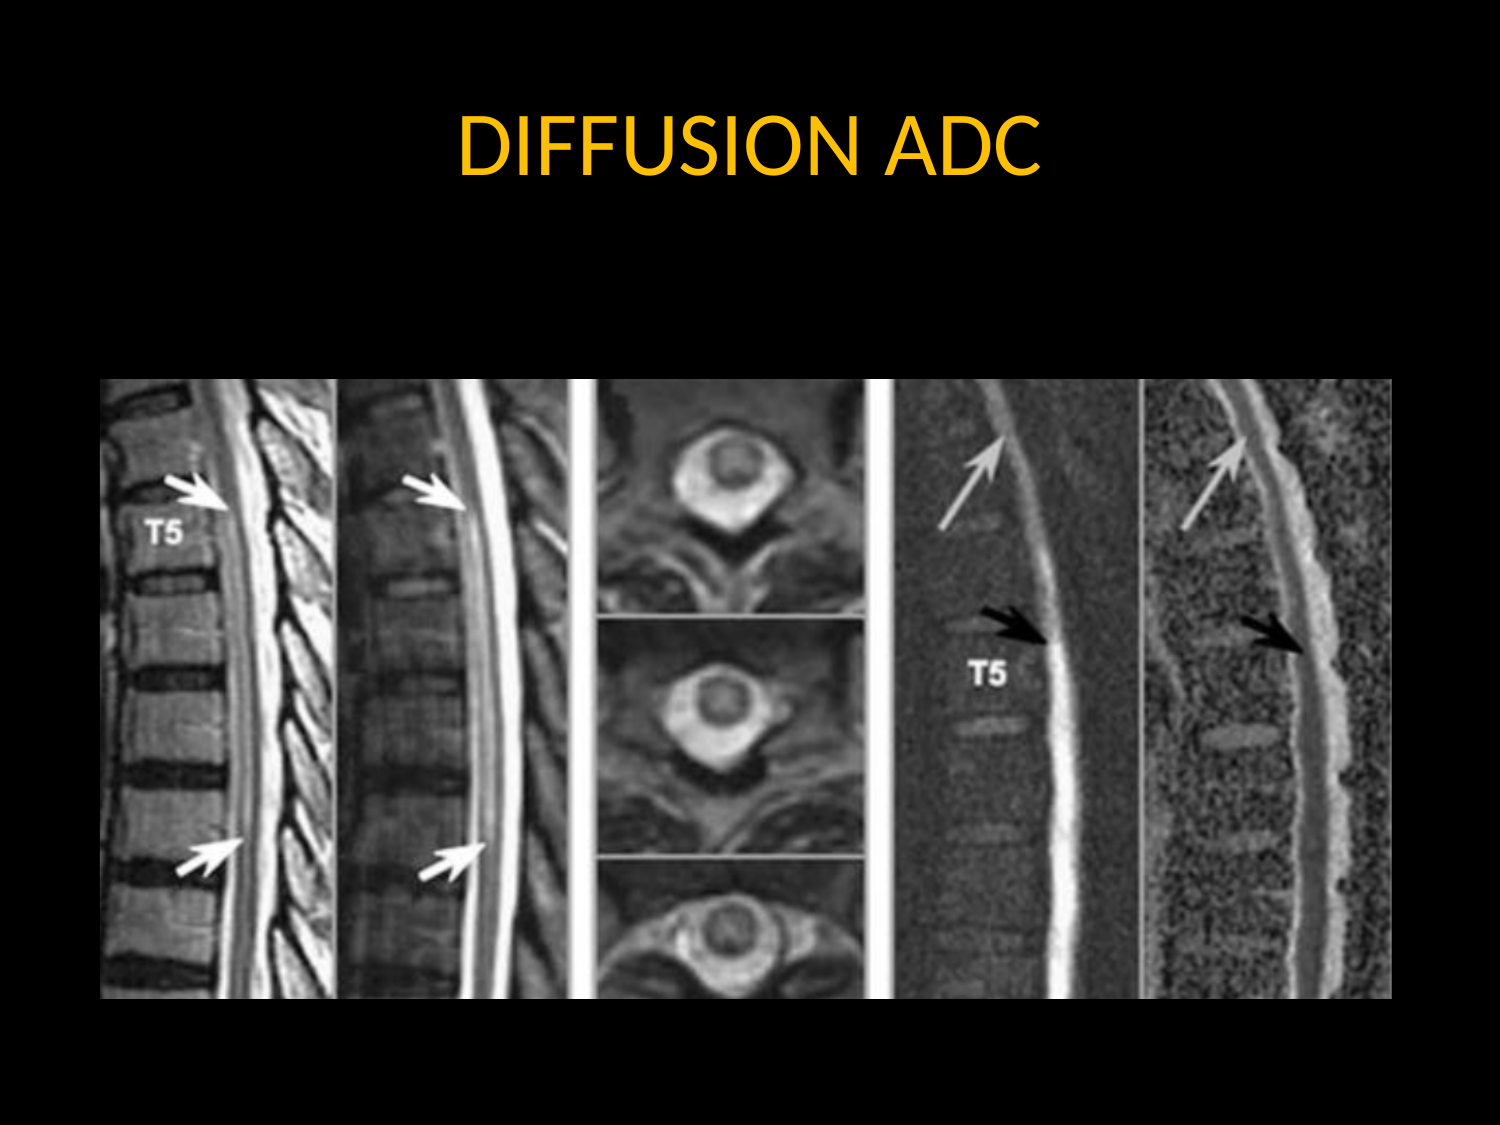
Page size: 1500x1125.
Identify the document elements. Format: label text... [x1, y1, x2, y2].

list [99, 379, 1392, 999]
title DIFFUSION ADC [75, 45, 1425, 233]
